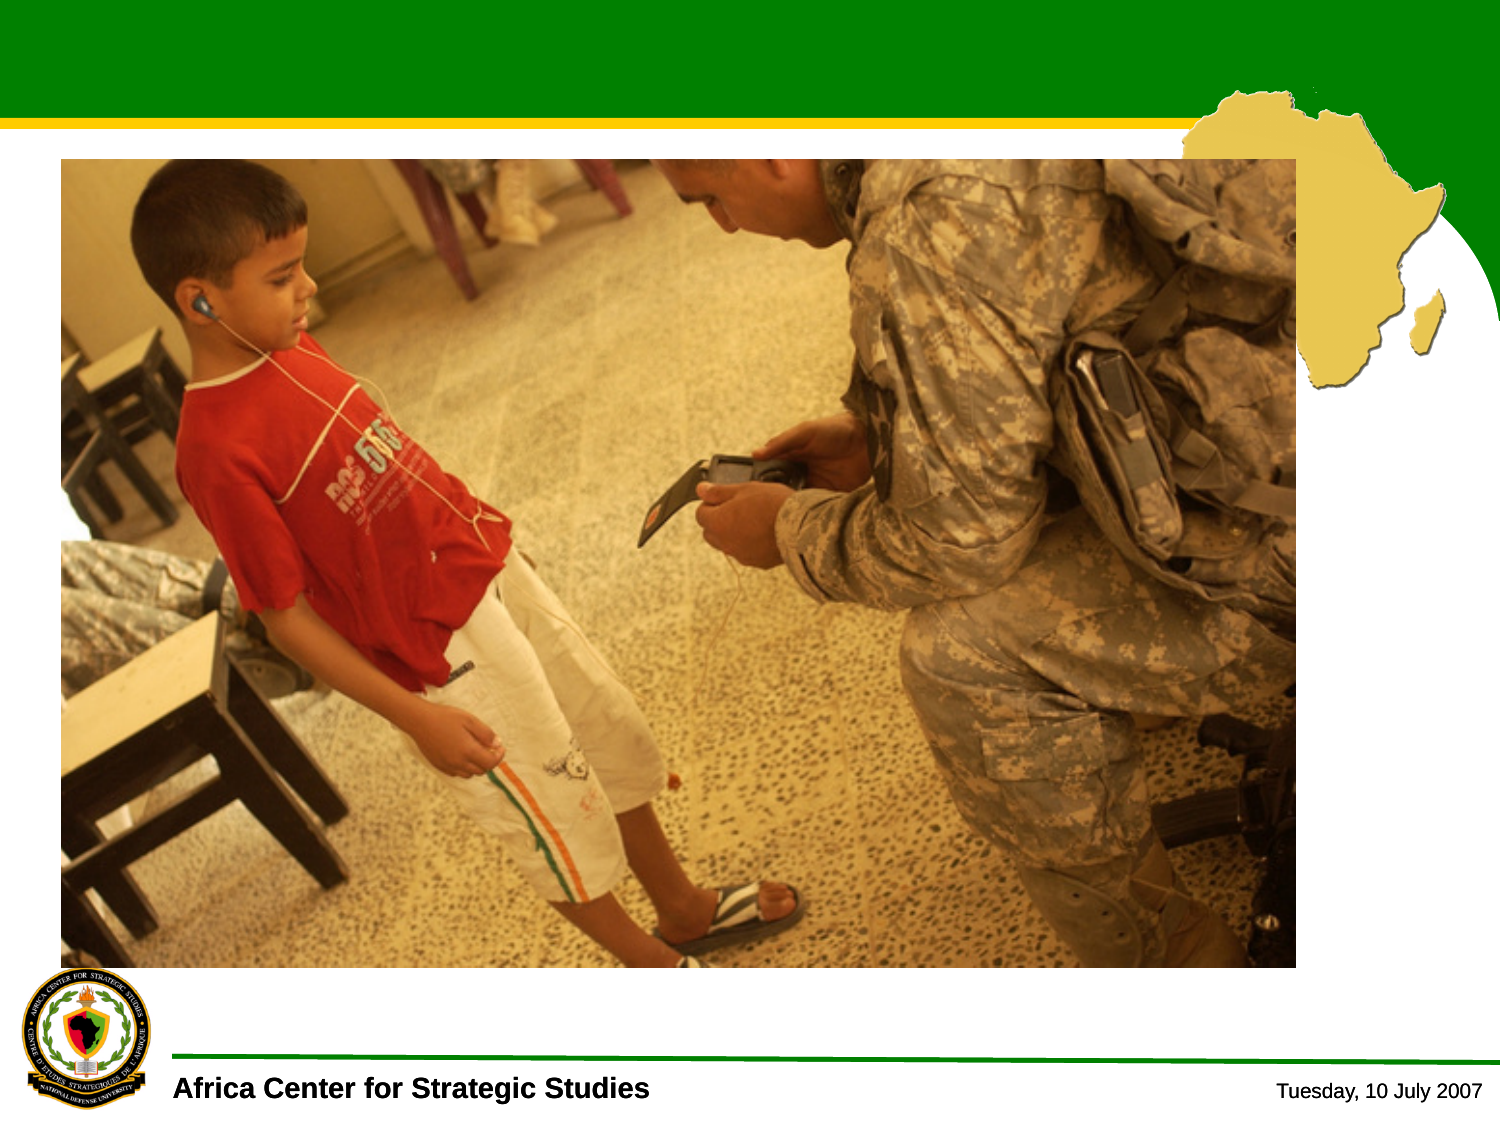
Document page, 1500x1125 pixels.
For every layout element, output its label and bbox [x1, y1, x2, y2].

picture [6, 87, 1447, 1125]
